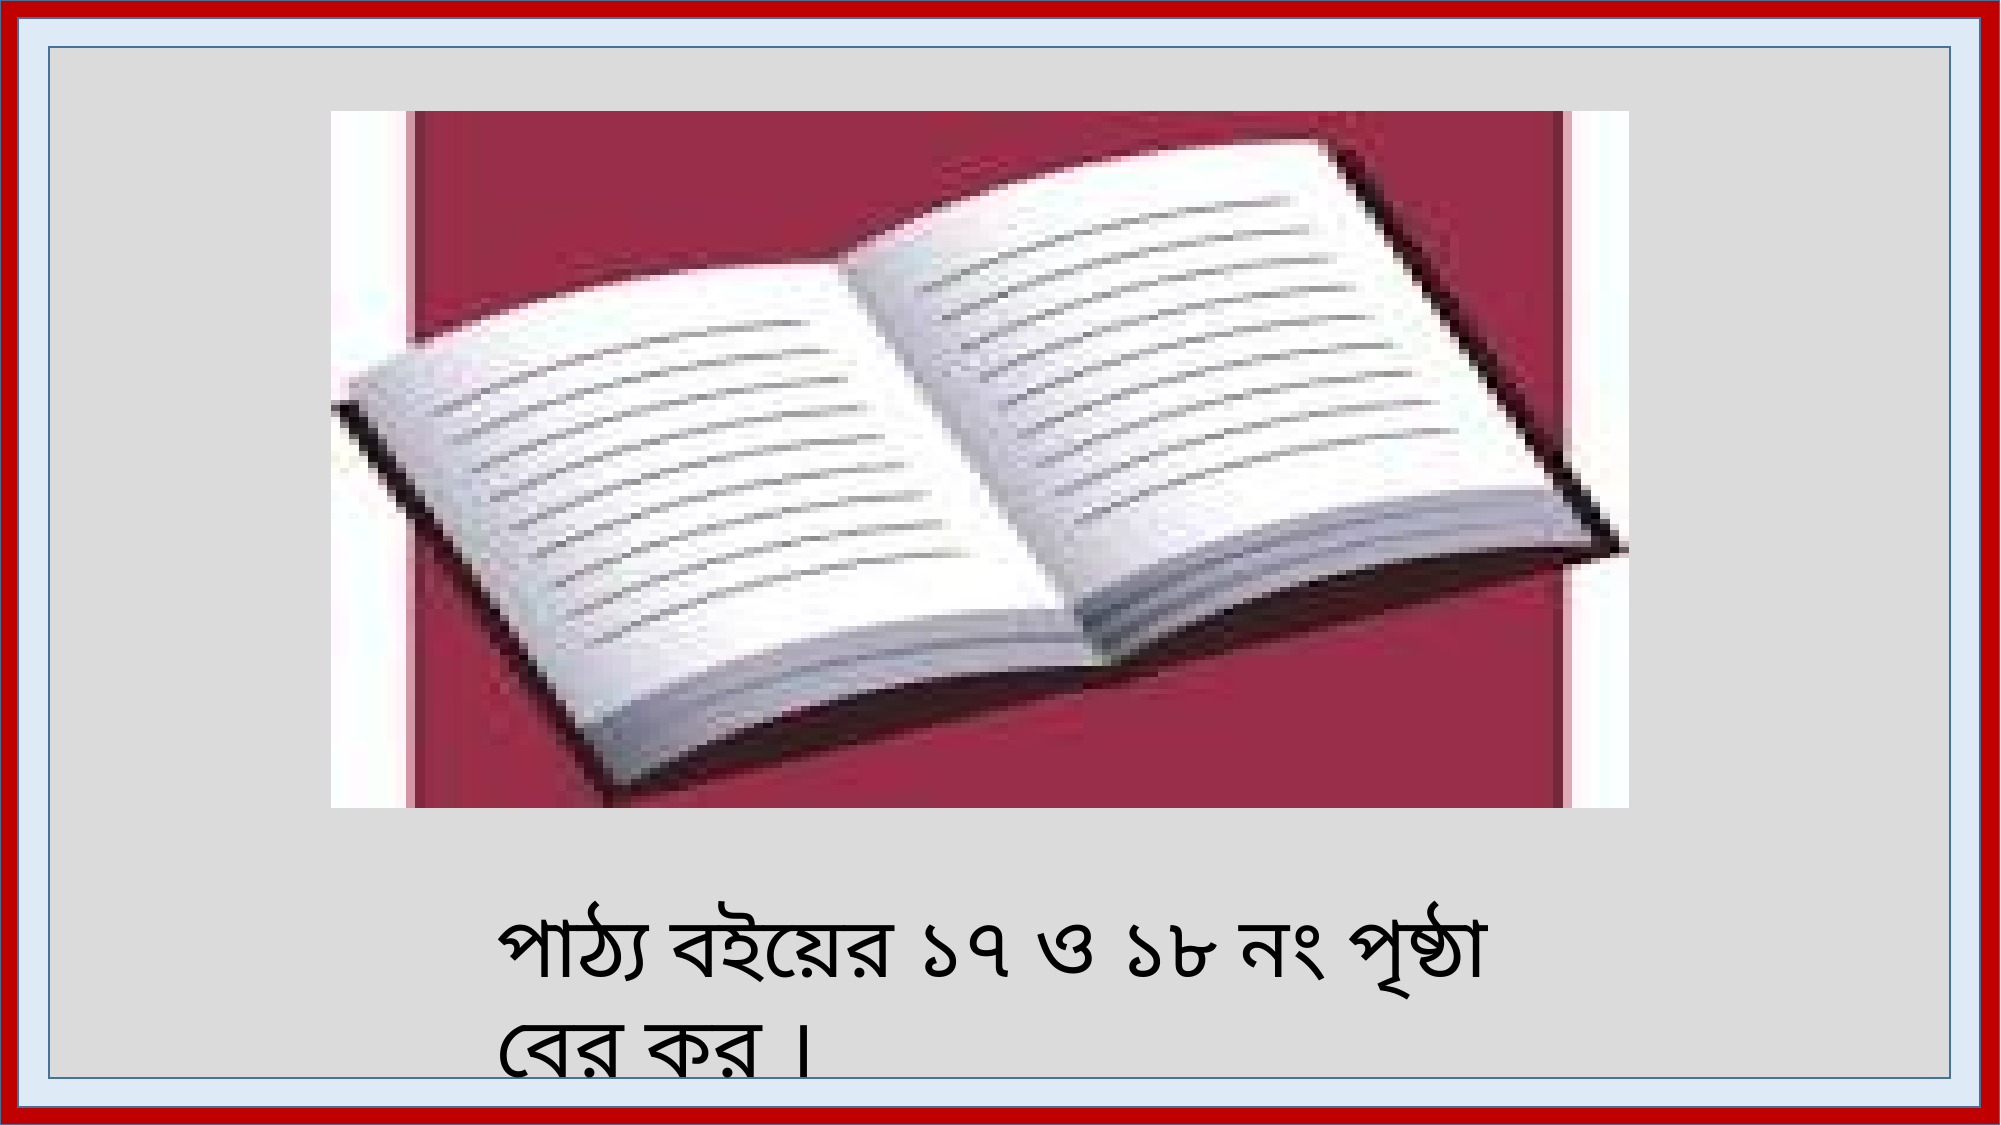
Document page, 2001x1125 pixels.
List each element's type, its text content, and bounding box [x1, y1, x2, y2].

text_box পাঠ্য বইয়ের ১৭ ও ১৮ নং পৃষ্ঠা বের কর । [481, 886, 1568, 1102]
picture [331, 111, 1629, 808]
